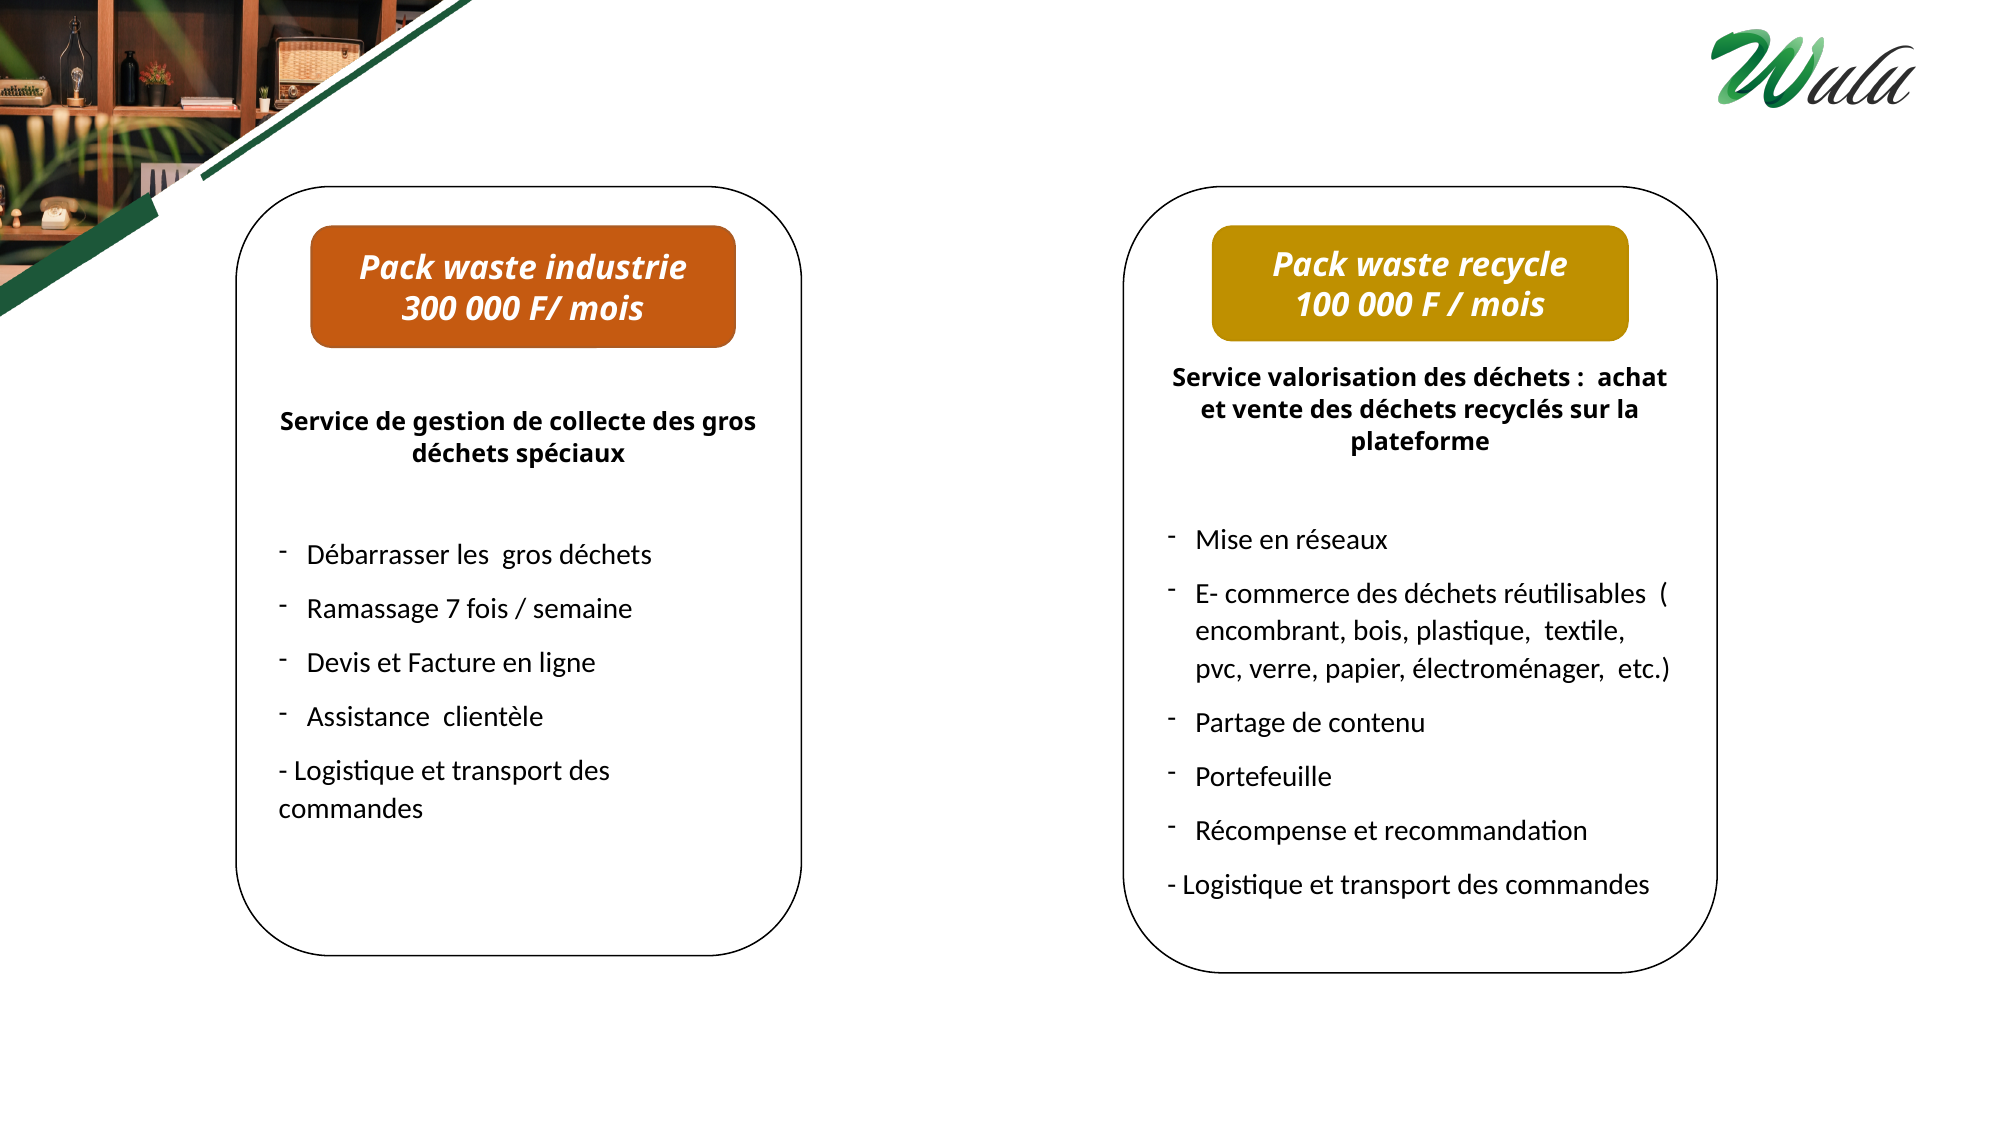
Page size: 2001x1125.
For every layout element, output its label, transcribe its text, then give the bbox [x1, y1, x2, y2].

text_box Pack waste recycle 100 000 F / mois [1212, 226, 1628, 341]
text_box Service de gestion de collecte des gros déchets spéciaux Débarrasser les gros déchets Ramassage 7 fois / semaine Devis et Facture en ligne Assistance clientèle - Logistique et transport des commandes [236, 186, 802, 956]
picture [1656, 20, 1971, 116]
text_box Pack waste industrie 300 000 F/ mois [604, 226, 735, 347]
picture [0, 0, 601, 471]
text_box Service valorisation des déchets : achat et vente des déchets recyclés sur la plateforme Mise en réseaux E- commerce des déchets réutilisables ( encombrant, bois, plastique, textile, pvc, verre, papier, électroménager, etc.) Partage de contenu Portefeuille Récompense et recommandation - Logistique et transport des commandes [1123, 186, 1718, 973]
